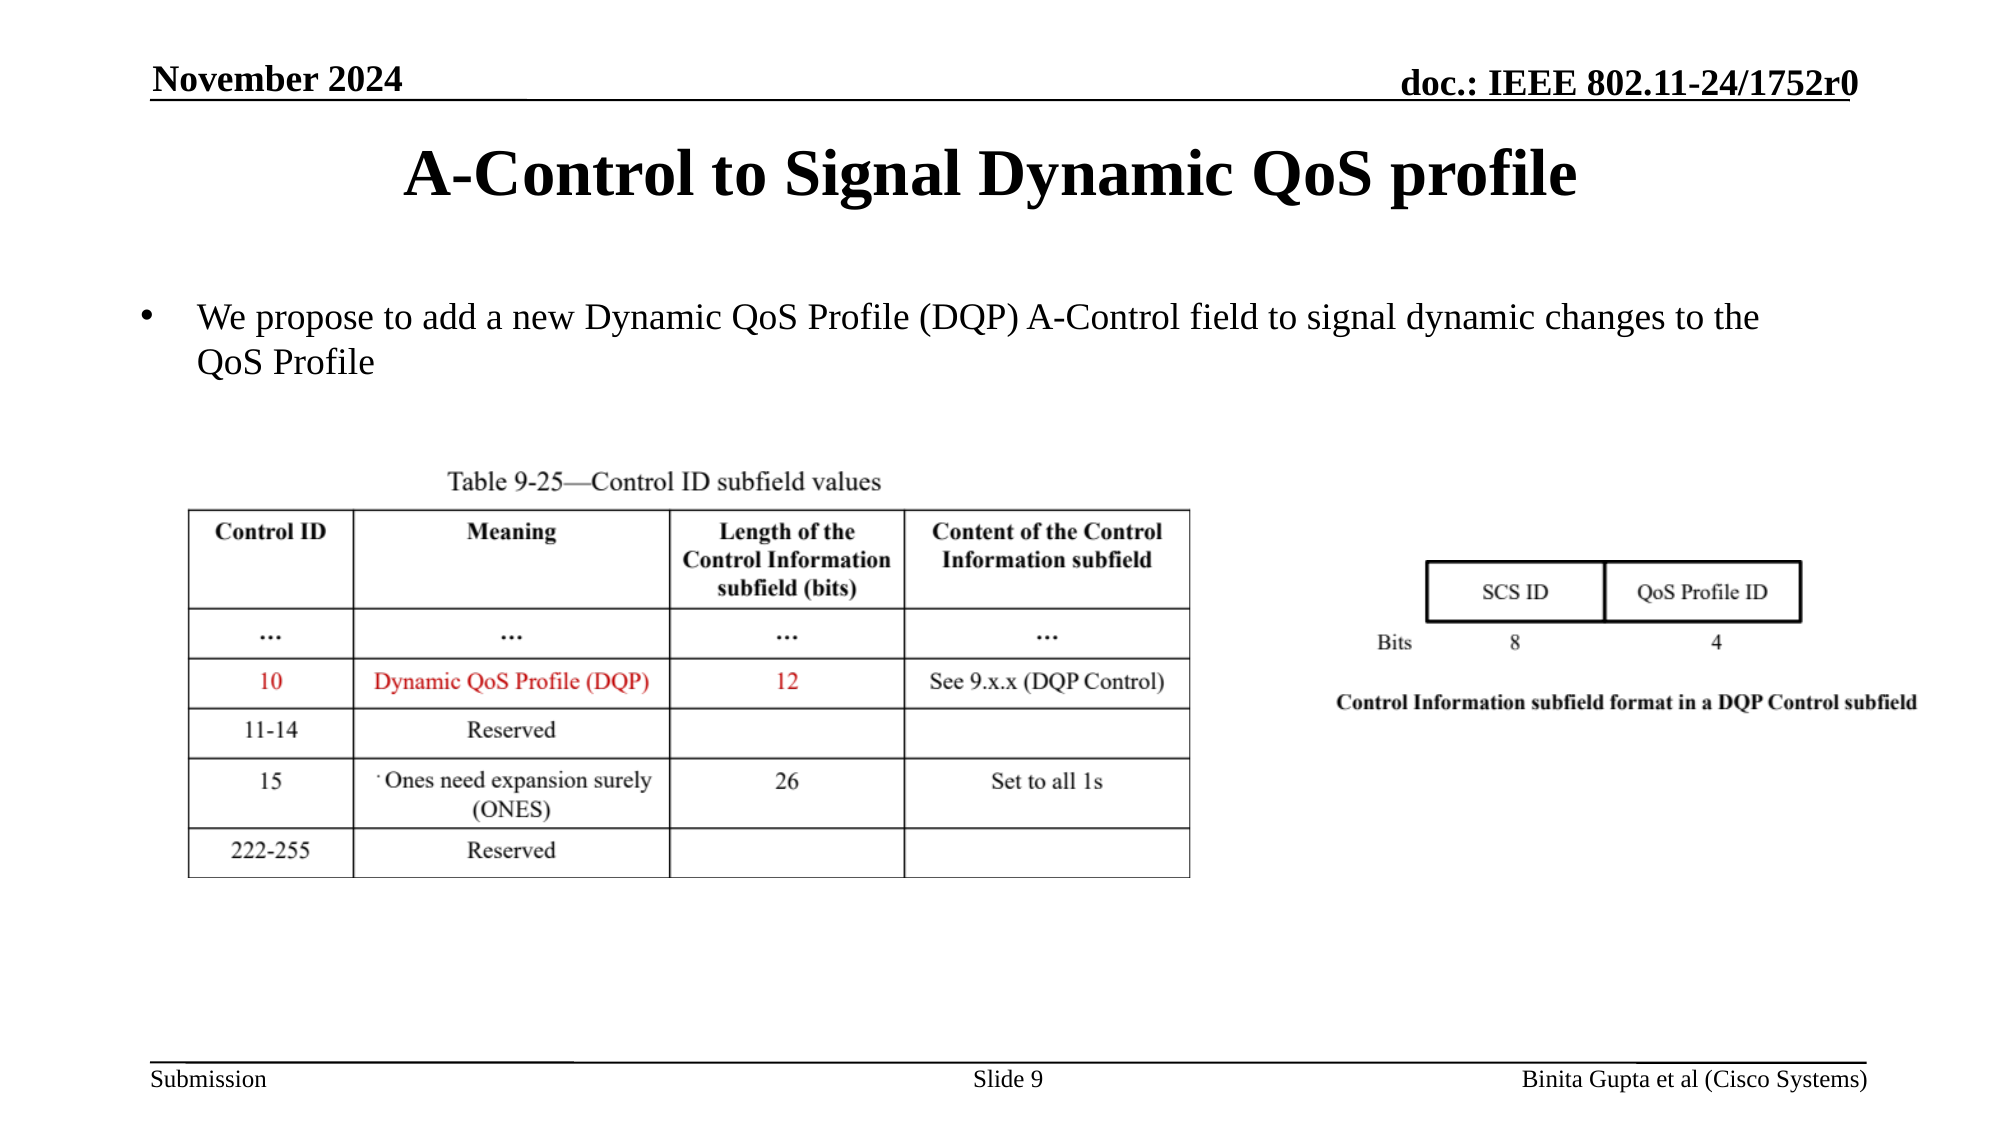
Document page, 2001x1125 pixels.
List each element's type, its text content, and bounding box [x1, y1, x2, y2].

picture [1322, 559, 1936, 725]
slide_number Slide 9 [950, 1061, 1067, 1123]
title A-Control to Signal Dynamic QoS profile [149, 112, 1850, 226]
list We propose to add a new Dynamic QoS Profile (DQP) A-Control field to signal dynamic changes to the QoS Profile [125, 283, 1813, 484]
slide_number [152, 54, 563, 100]
picture [187, 456, 1191, 878]
footer Binita Gupta et al (Cisco Systems) [1171, 1061, 1869, 1093]
